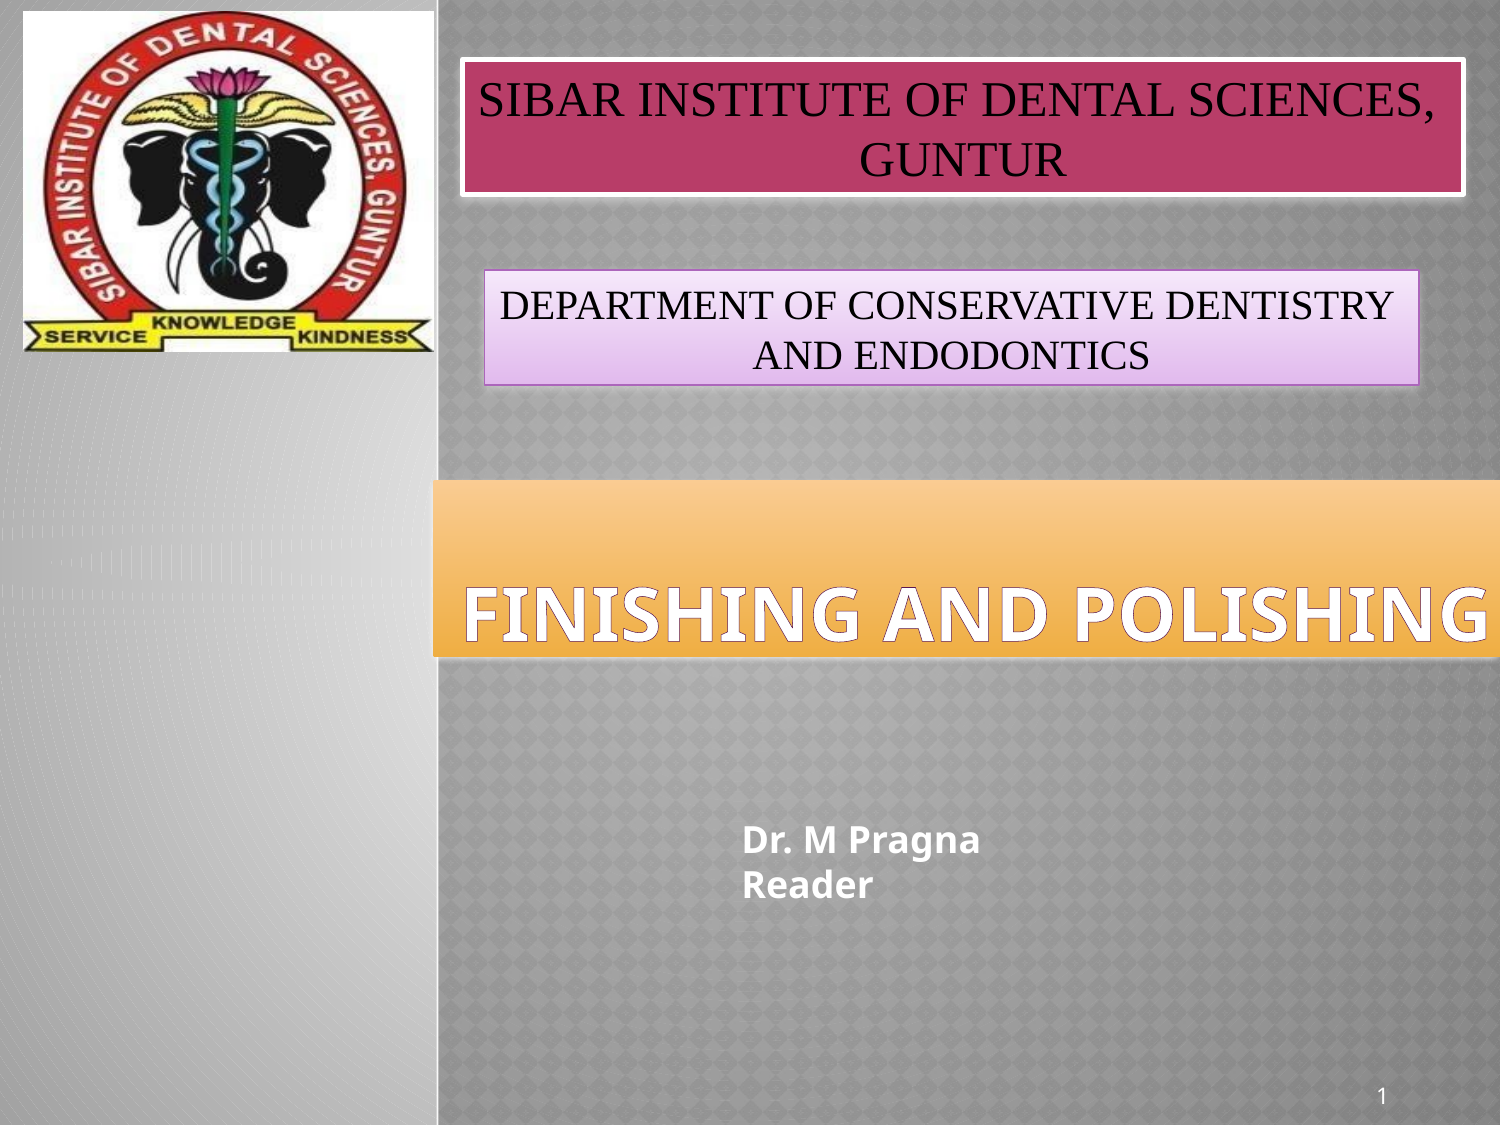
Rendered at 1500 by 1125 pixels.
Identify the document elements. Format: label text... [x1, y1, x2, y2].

title FINISHING AND POLISHING [433, 480, 1500, 657]
text_box SIBAR INSTITUTE OF DENTAL SCIENCES, GUNTUR [460, 57, 1466, 197]
slide_number 1 [1292, 1075, 1390, 1113]
text_box DEPARTMENT OF CONSERVATIVE DENTISTRY AND ENDODONTICS [484, 269, 1420, 386]
text_box Dr. M Pragna Reader [726, 808, 1114, 914]
picture [23, 11, 434, 352]
